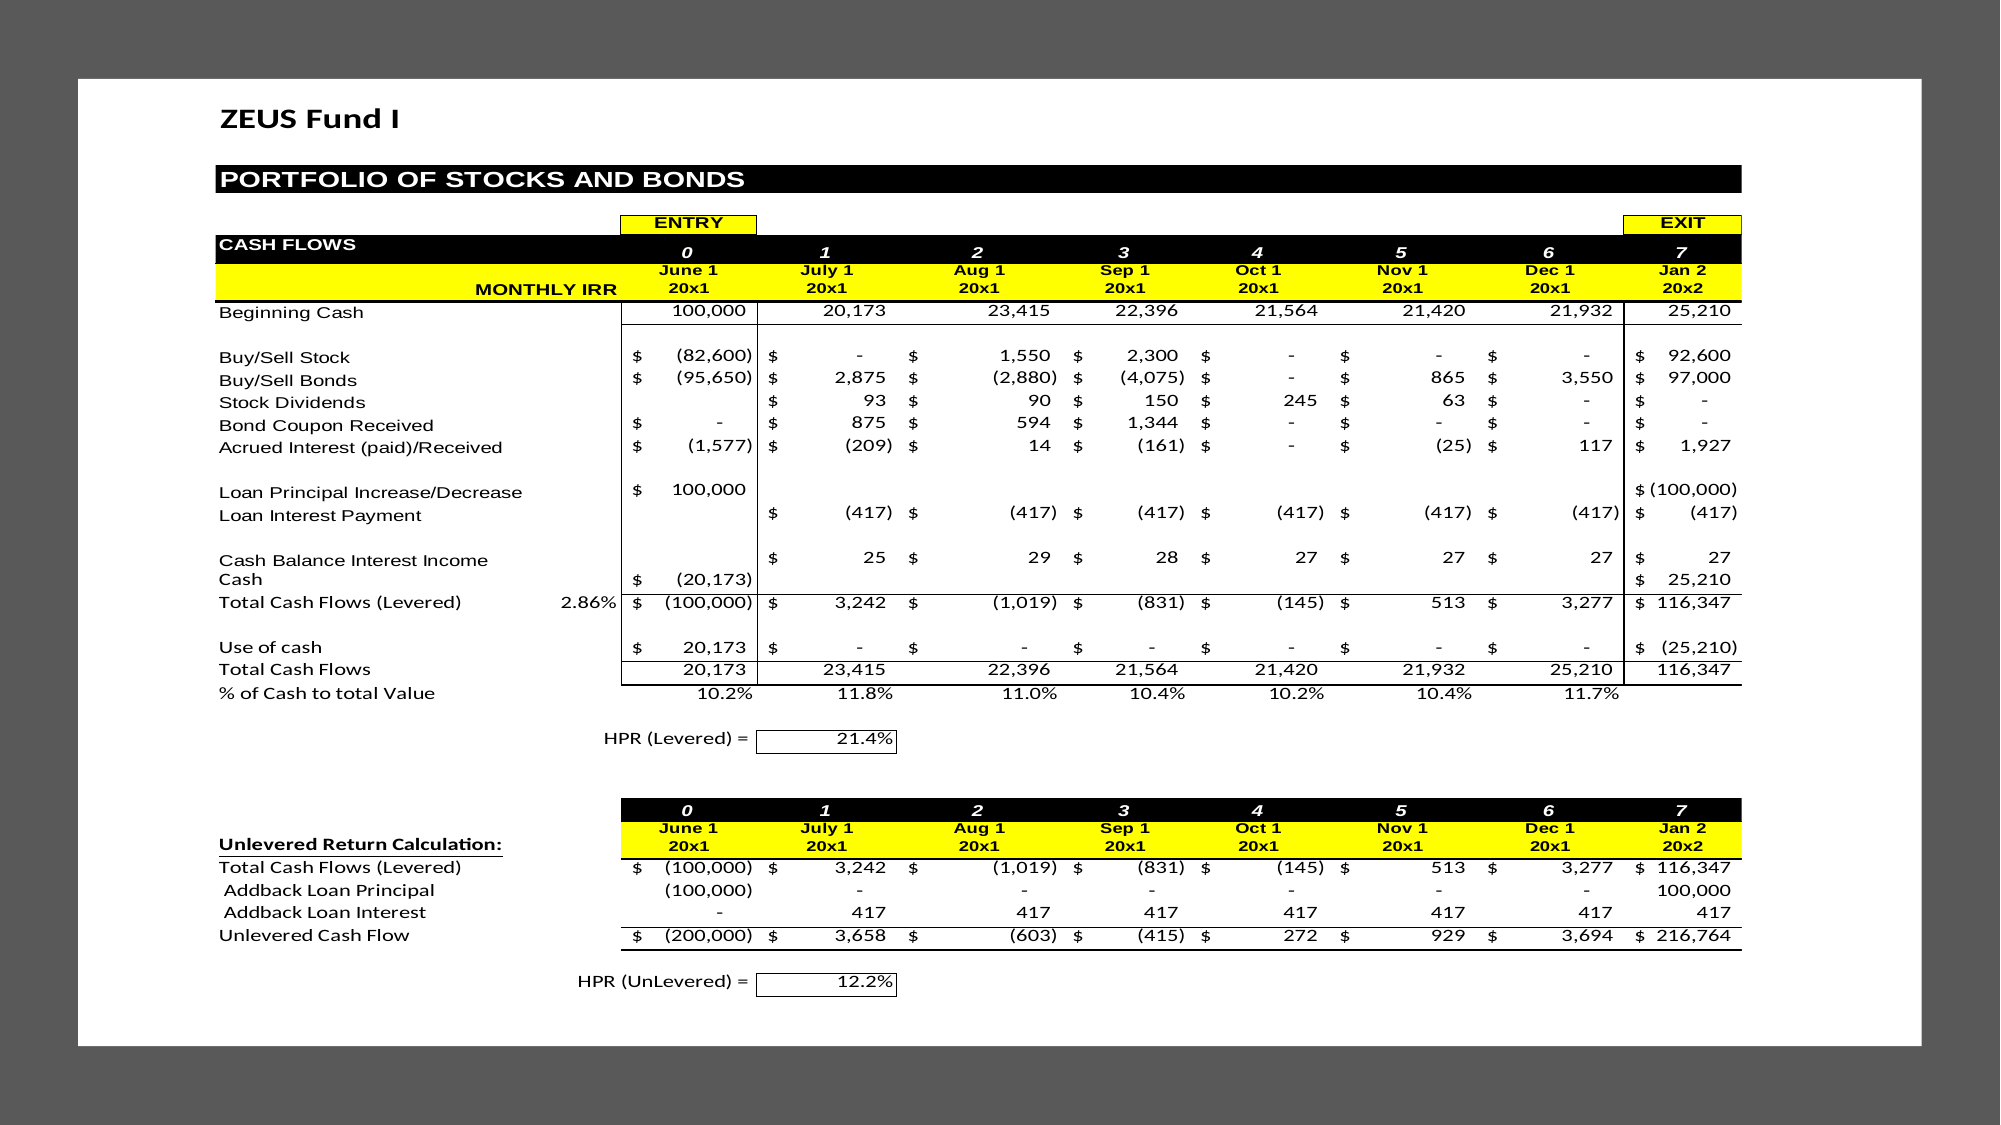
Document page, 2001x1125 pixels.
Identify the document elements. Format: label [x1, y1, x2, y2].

list [214, 105, 1743, 1020]
text_box [0, 0, 2000, 1125]
text_box [77, 78, 1923, 1047]
